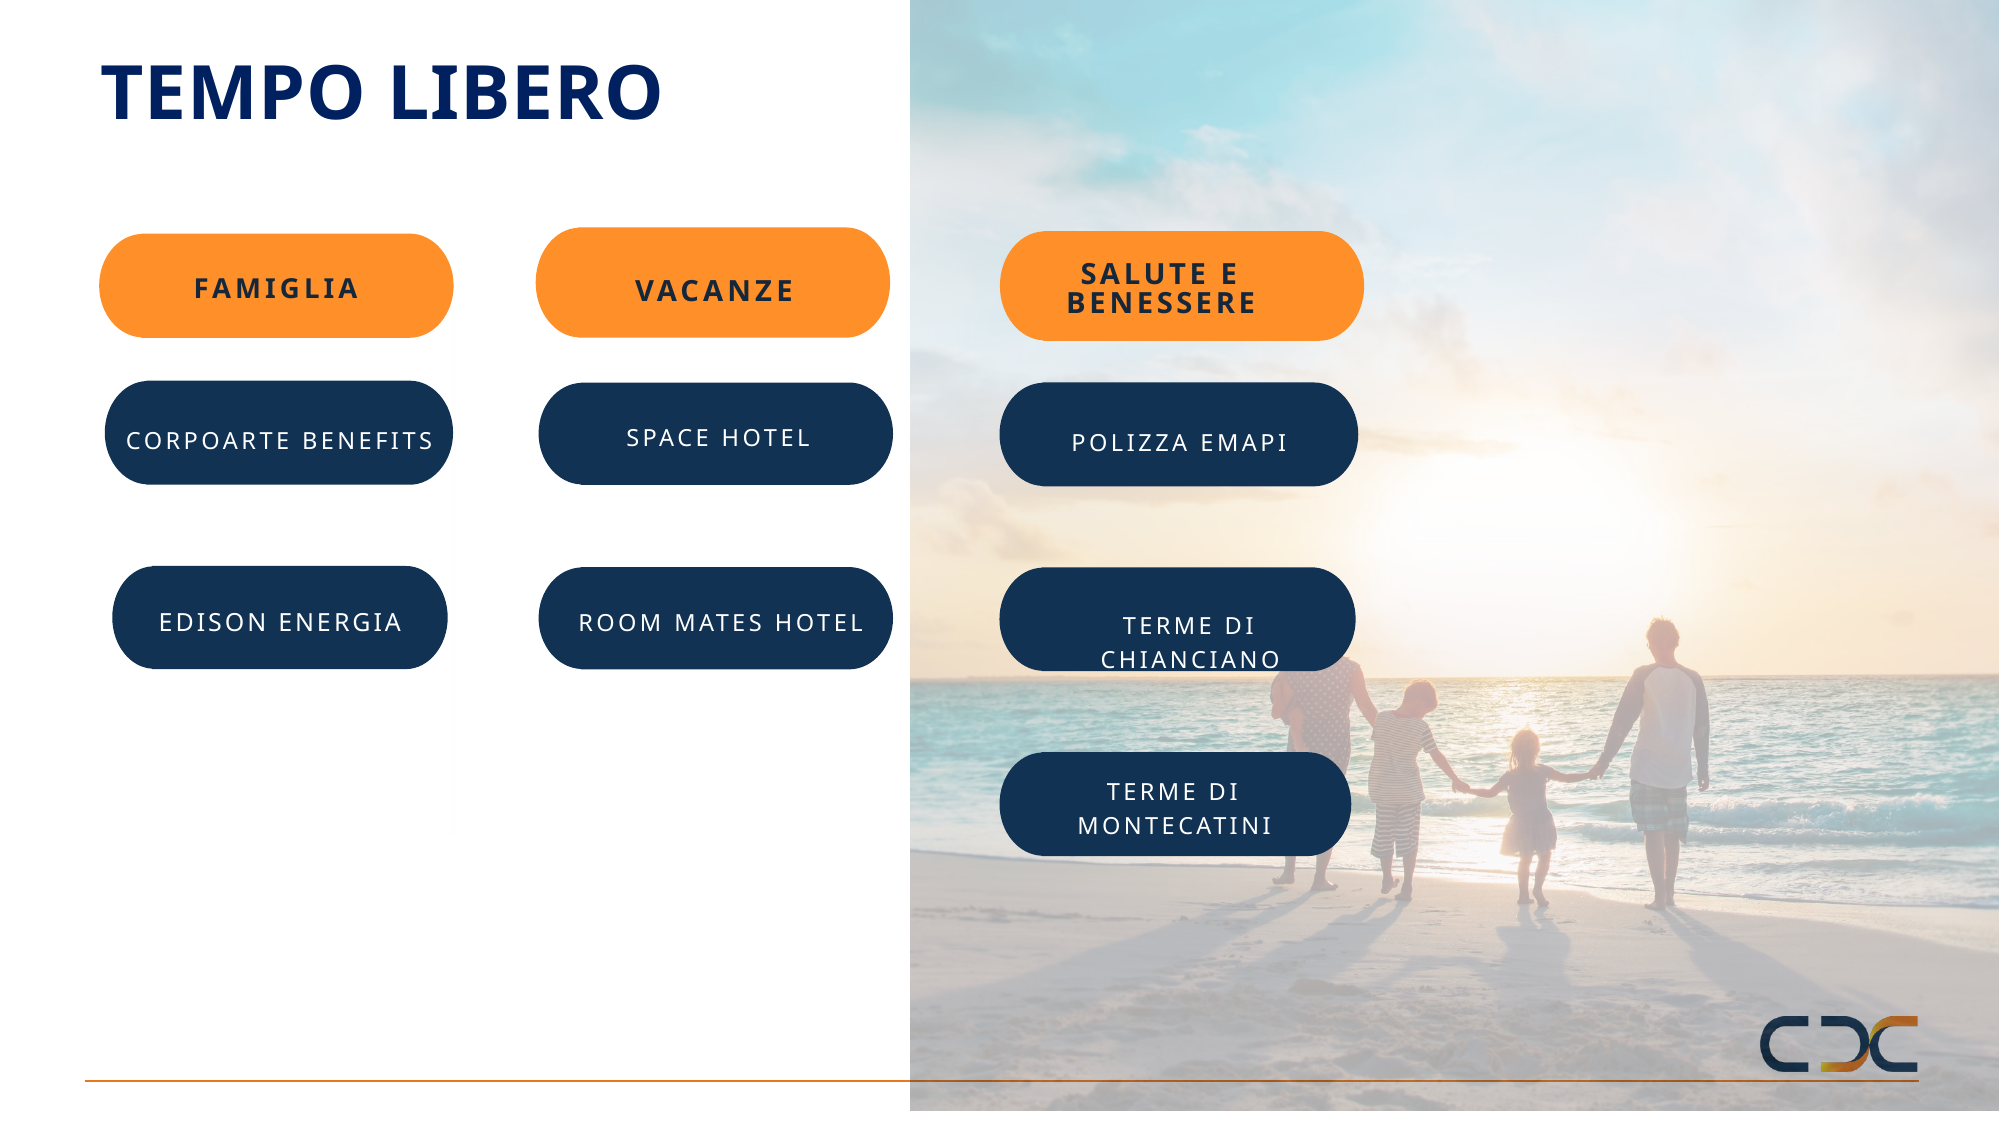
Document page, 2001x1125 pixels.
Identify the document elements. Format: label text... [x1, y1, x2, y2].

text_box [999, 382, 1359, 487]
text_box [538, 382, 894, 486]
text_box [538, 566, 894, 670]
text_box [112, 565, 448, 670]
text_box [94, 226, 456, 345]
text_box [999, 230, 1365, 342]
picture [910, 0, 2000, 1112]
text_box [84, 1015, 905, 1082]
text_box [999, 567, 1356, 672]
text_box EDISON ENERGIA [158, 607, 402, 637]
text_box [999, 751, 1352, 857]
text_box TEMPO LIBERO [100, 47, 905, 135]
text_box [535, 227, 891, 338]
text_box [104, 380, 454, 485]
picture [180, 345, 727, 835]
